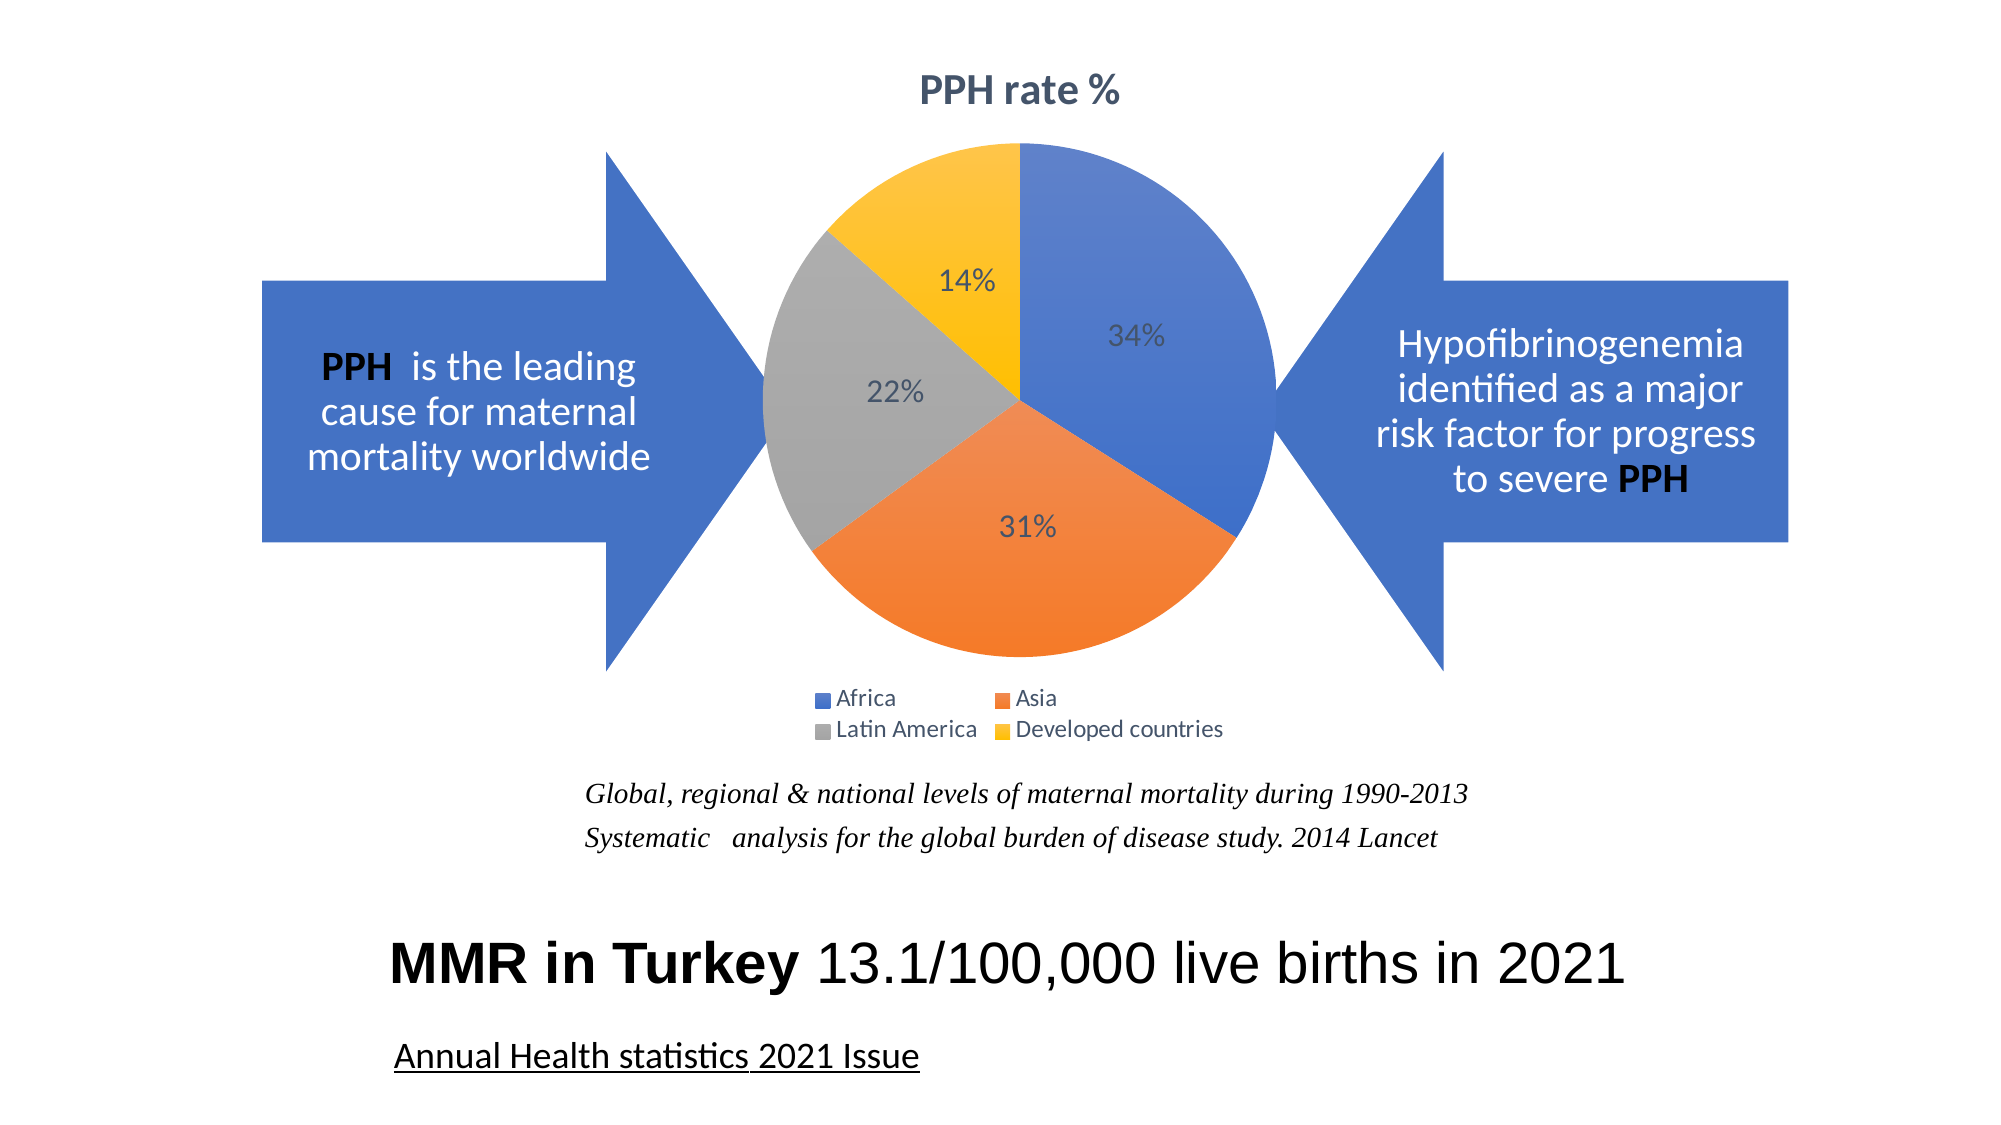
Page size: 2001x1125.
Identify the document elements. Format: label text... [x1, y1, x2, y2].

text_box Annual Health statistics 2021 Issue [379, 1023, 936, 1084]
chart [594, 36, 1445, 751]
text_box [260, 146, 594, 677]
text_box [1445, 146, 1789, 677]
text_box MMR in Turkey 13.1/100,000 live births in 2021 [375, 926, 1705, 1088]
text_box Global, regional & national levels of maternal mortality during 1990-2013 Systematic analysis for the global burden of disease study. 2014 Lancet [570, 767, 1532, 863]
